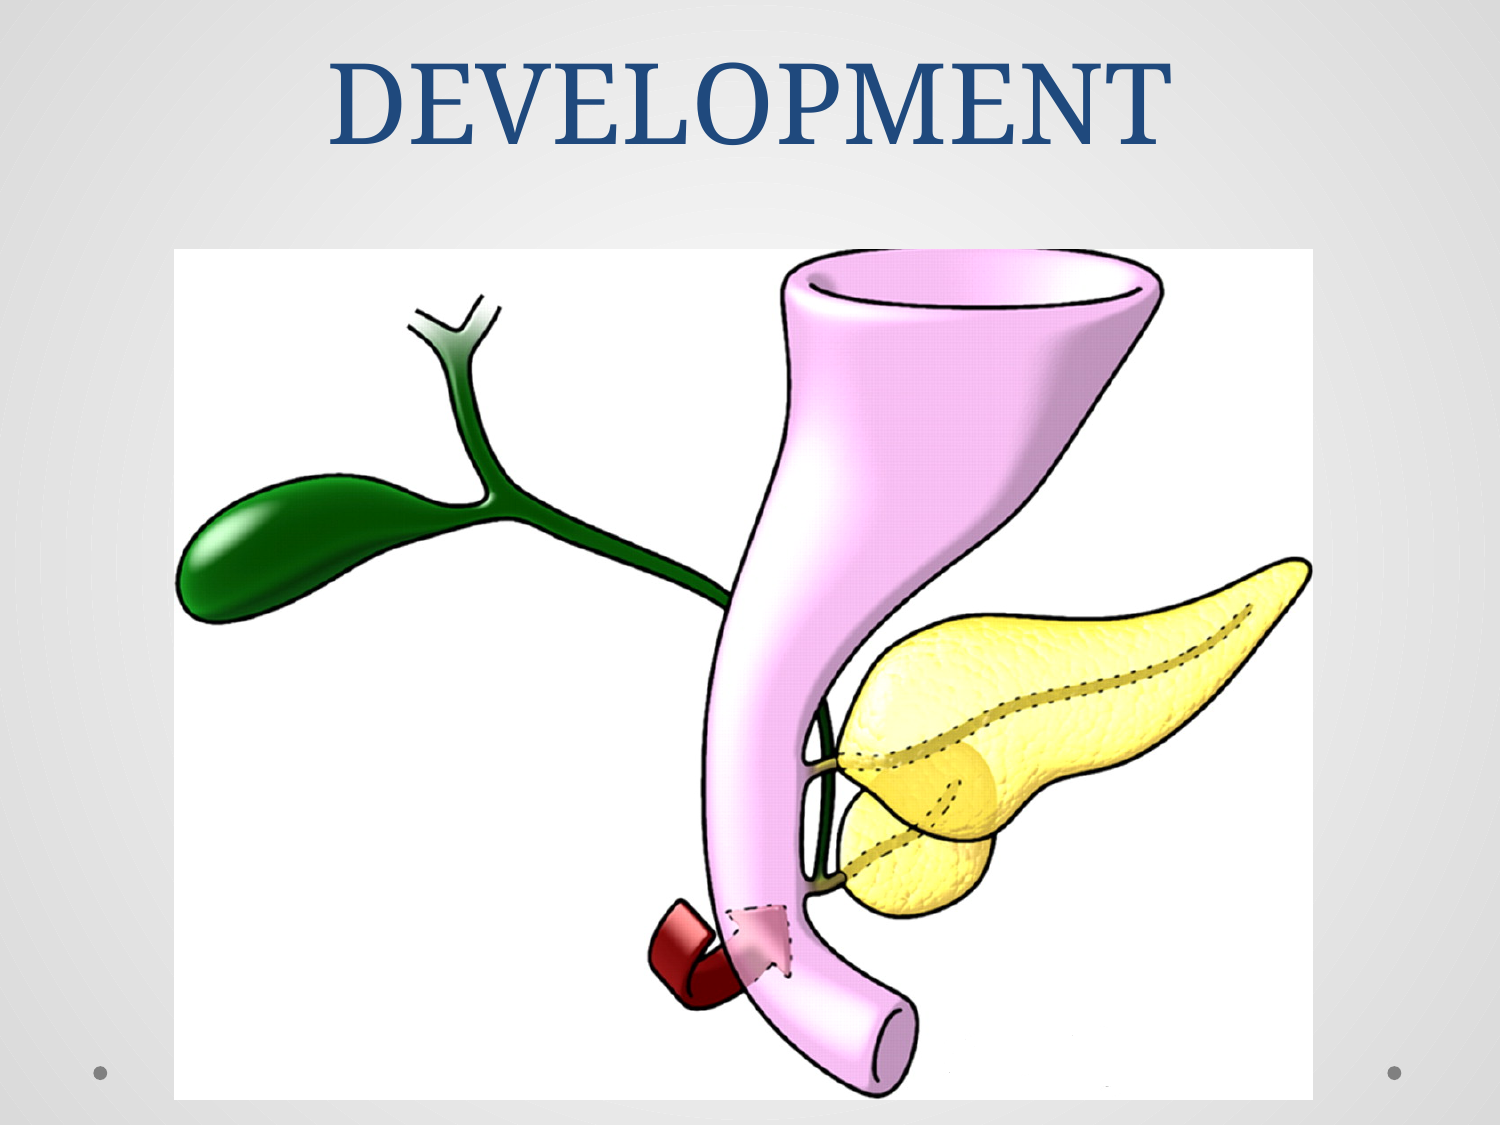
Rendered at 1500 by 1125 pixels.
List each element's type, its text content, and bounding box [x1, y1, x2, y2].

picture [174, 249, 1314, 1101]
title DEVELOPMENT [75, 0, 1425, 175]
